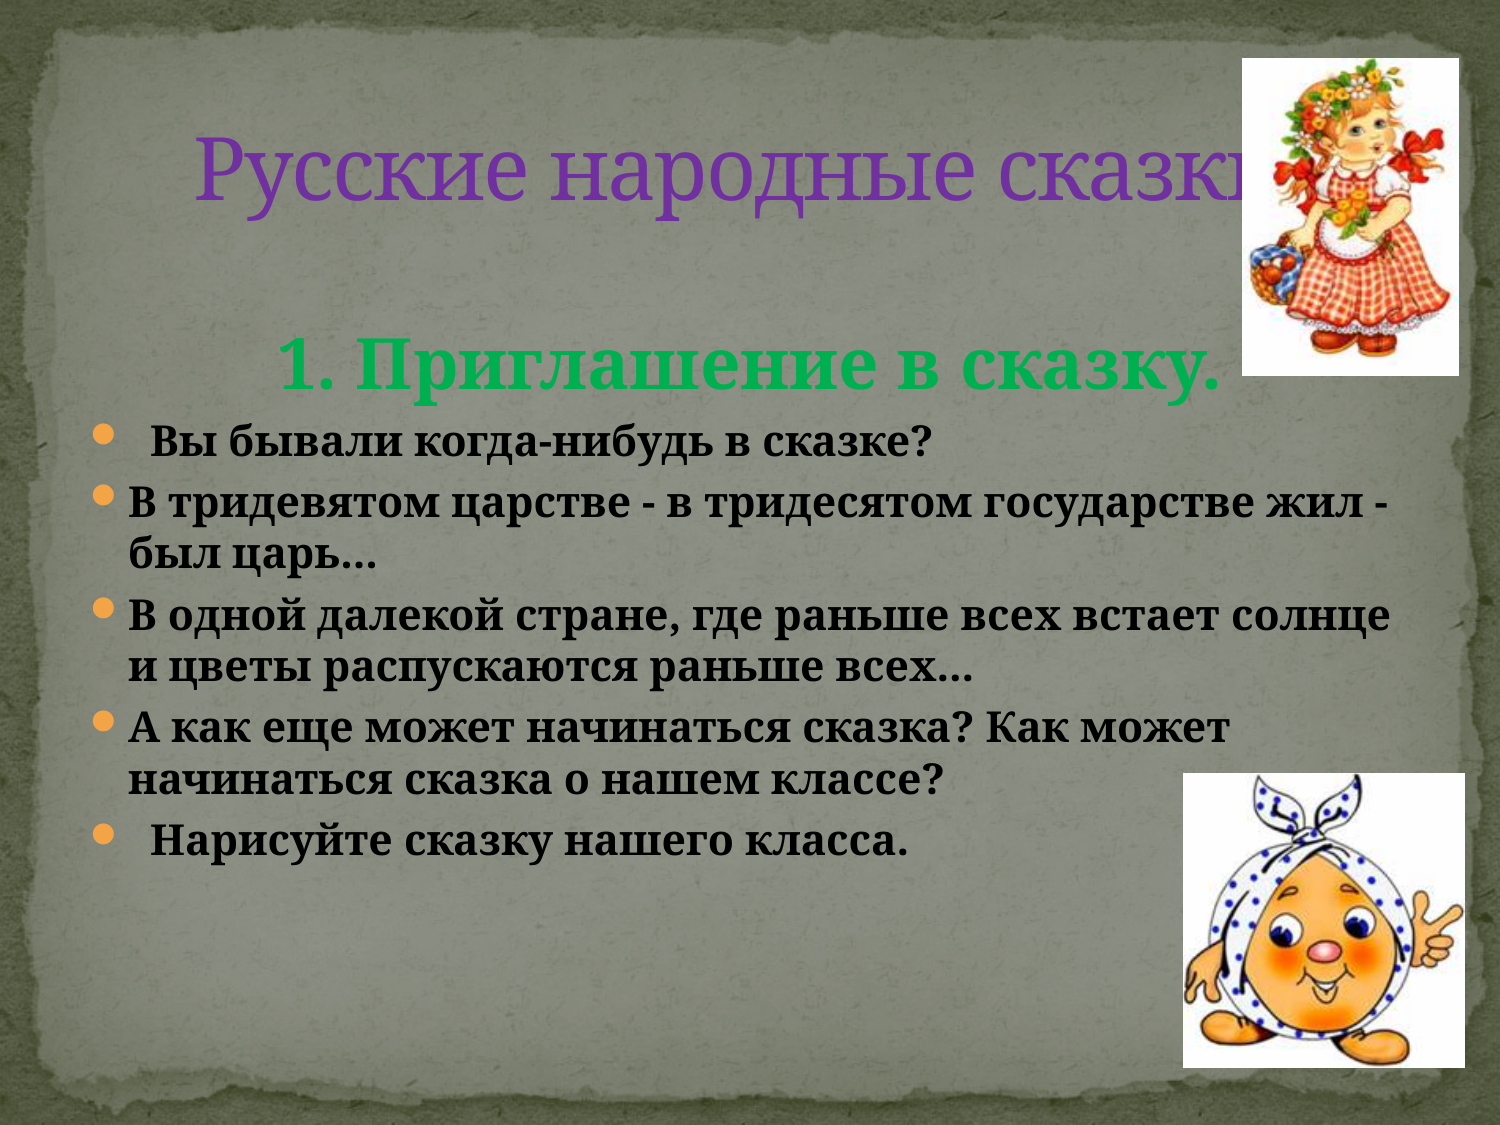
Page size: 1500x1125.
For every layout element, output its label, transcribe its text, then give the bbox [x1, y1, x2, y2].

list 1. Приглашение в сказку. Вы бывали когда-нибудь в сказке? В тридевятом царстве - в тридесятом государстве жил - был царь... В одной далекой стране, где раньше всех встает солнце и цветы распускаются раньше всех... А как еще может начинаться сказка? Как может начинаться сказка о нашем классе? Нарисуйте сказку нашего класса. [75, 249, 1425, 1000]
picture [1183, 773, 1465, 1068]
picture [1242, 58, 1459, 376]
title Русские народные сказки. [74, 24, 1425, 225]
